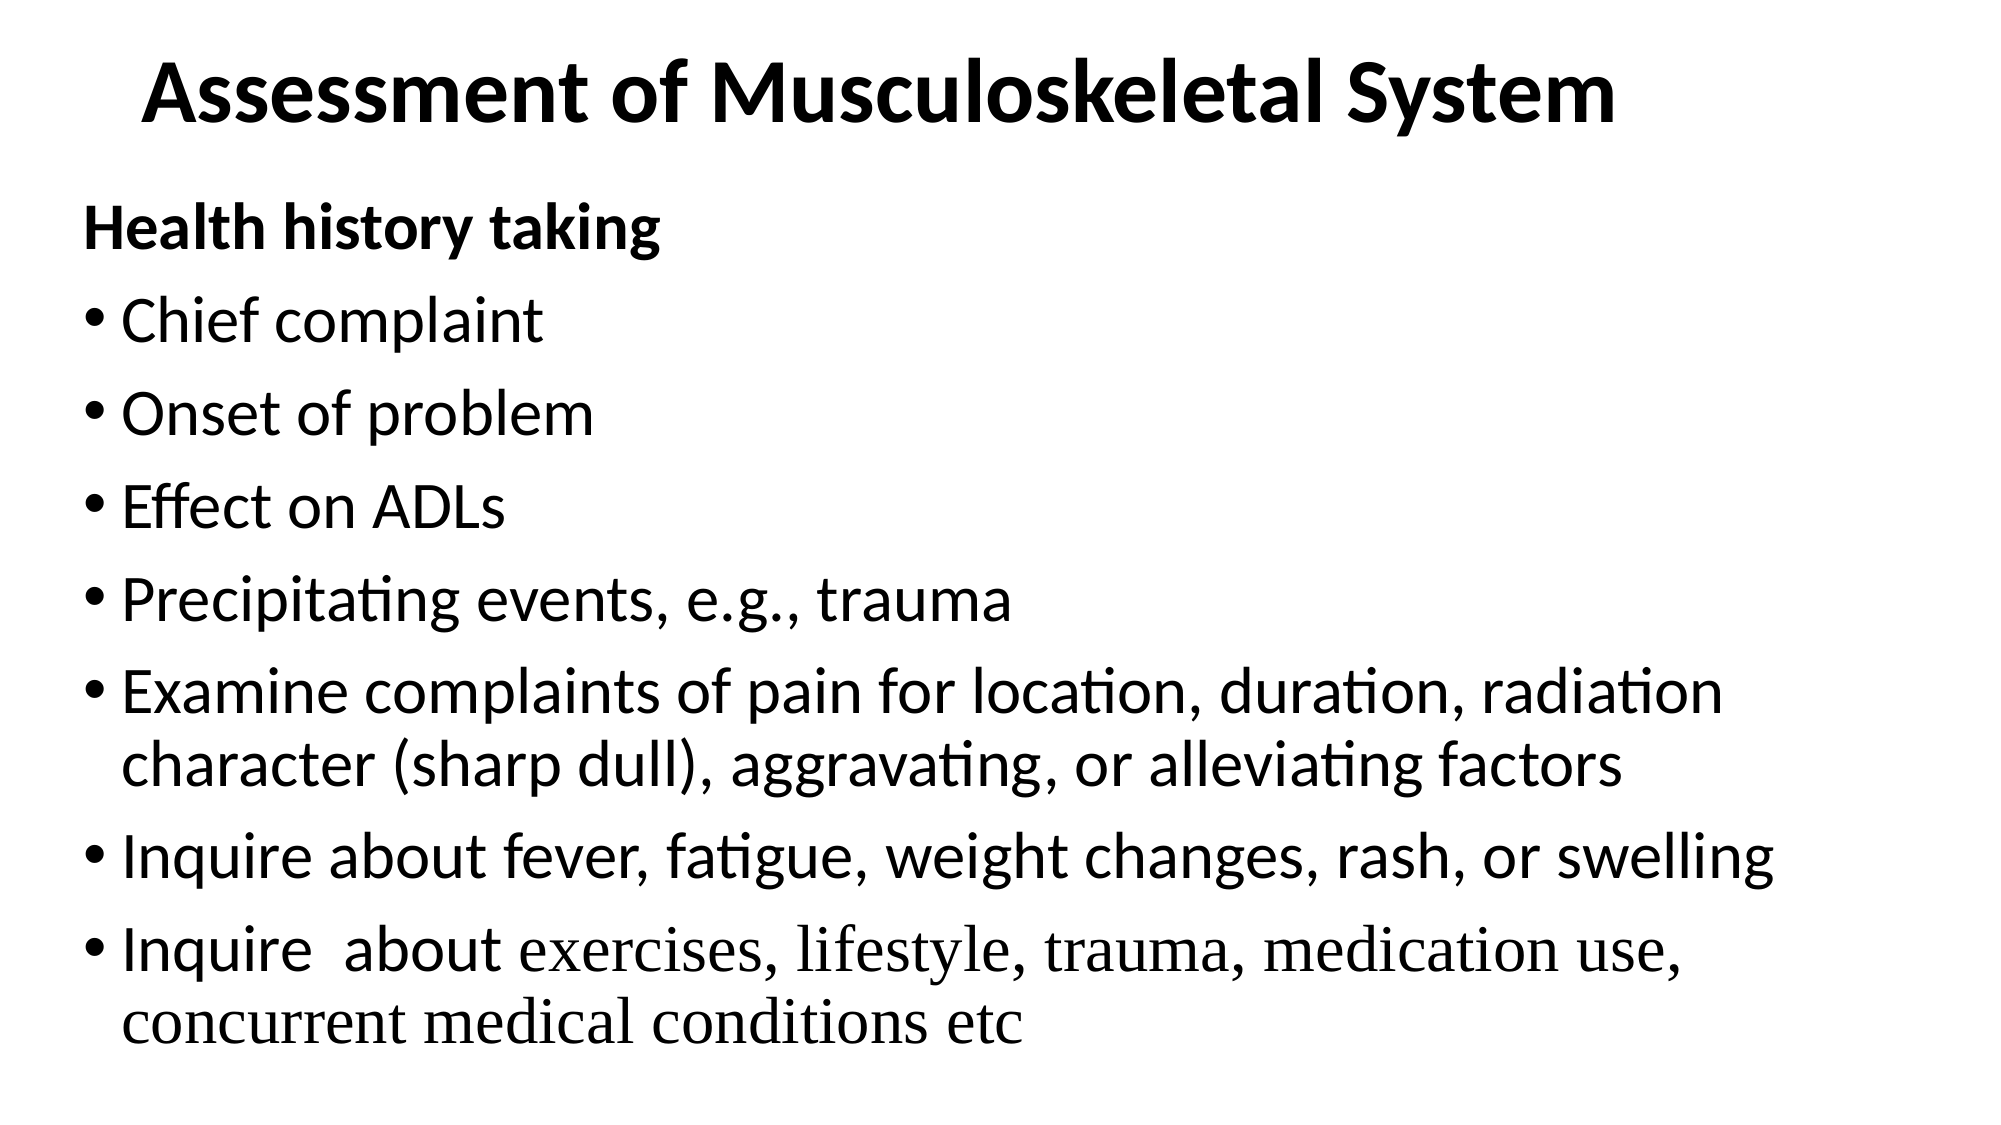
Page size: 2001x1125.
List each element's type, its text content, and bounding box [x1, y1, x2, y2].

list Health history taking Chief complaint Onset of problem Effect on ADLs Precipitating events, e.g., trauma Examine complaints of pain for location, duration, radiation character (sharp dull), aggravating, or alleviating factors Inquire about fever, fatigue, weight changes, rash, or swelling Inquire about exercises, lifestyle, trauma, medication use, concurrent medical conditions etc [68, 184, 1968, 1100]
title Assessment of Musculoskeletal System [100, 24, 1753, 161]
